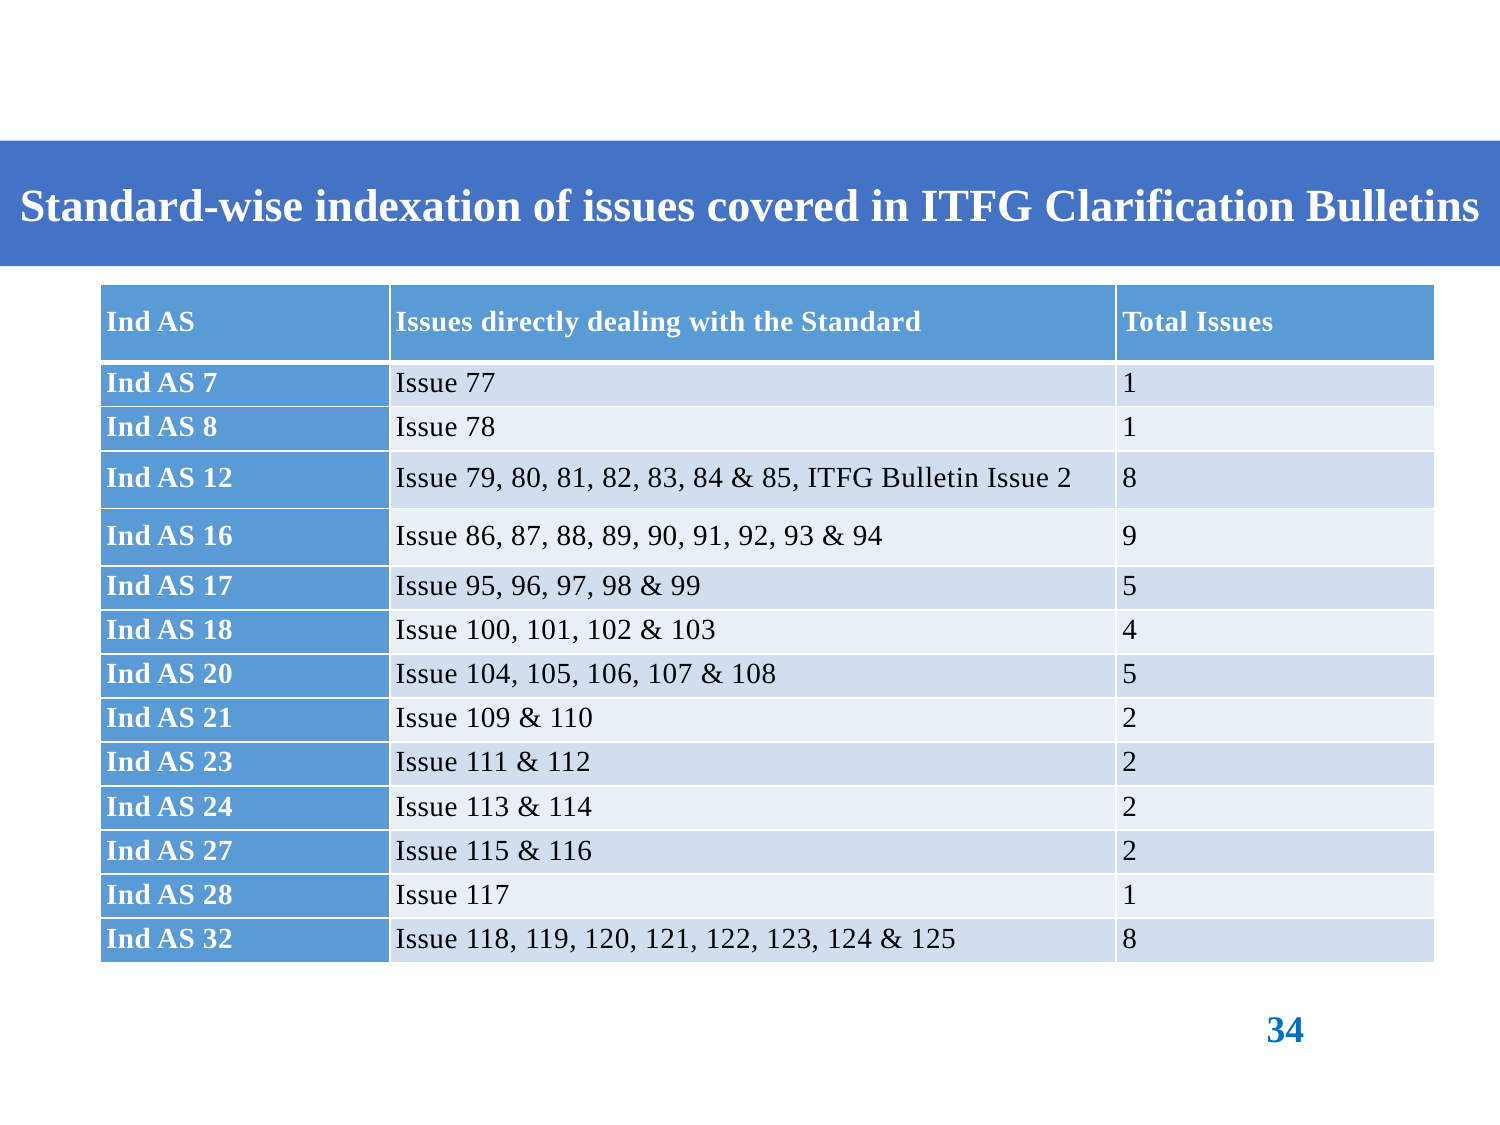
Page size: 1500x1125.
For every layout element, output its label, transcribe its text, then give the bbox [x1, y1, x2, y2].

table_cell Issue 86, 87, 88, 89, 90, 91, 92, 93 & 94 [391, 509, 1115, 565]
table_cell Ind AS 20 [101, 655, 389, 697]
table_cell Ind AS 21 [101, 699, 389, 741]
table_cell 9 [1117, 509, 1434, 565]
table_cell Issue 100, 101, 102 & 103 [391, 611, 1115, 653]
table_cell 5 [1117, 655, 1434, 697]
table_cell Issue 118, 119, 120, 121, 122, 123, 124 & 125 [391, 919, 1115, 962]
table_cell Issue 115 & 116 [391, 831, 1115, 873]
table_cell Issue 95, 96, 97, 98 & 99 [391, 567, 1115, 609]
table_header Total Issues [1117, 285, 1434, 360]
table_cell 1 [1117, 875, 1434, 917]
table_cell Issue 109 & 110 [391, 699, 1115, 741]
table_cell Issue 79, 80, 81, 82, 83, 84 & 85, ITFG Bulletin Issue 2 [391, 452, 1115, 508]
table_cell Ind AS 28 [101, 875, 389, 917]
table_cell Ind AS 8 [101, 407, 389, 450]
table_cell 8 [1117, 452, 1434, 508]
table_cell 1 [1117, 365, 1434, 406]
table_cell 5 [1117, 567, 1434, 609]
table_cell Ind AS 23 [101, 743, 389, 785]
table_cell Ind AS 7 [101, 365, 389, 406]
table_cell 2 [1117, 699, 1434, 741]
title Standard-wise indexation of issues covered in ITFG Clarification Bulletins [0, 140, 1500, 267]
table_cell Ind AS 12 [101, 452, 389, 508]
table_cell Ind AS 27 [101, 831, 389, 873]
table_cell Issue 111 & 112 [391, 743, 1115, 785]
table_cell Issue 117 [391, 875, 1115, 917]
slide_number 34 [1251, 998, 1325, 1041]
table_cell 8 [1117, 919, 1434, 962]
table_cell Ind AS 24 [101, 787, 389, 829]
table_cell Issue 113 & 114 [391, 787, 1115, 829]
table_cell Ind AS 17 [101, 567, 389, 609]
table_cell Ind AS 16 [101, 509, 389, 565]
table_cell 4 [1117, 611, 1434, 653]
table_cell Issue 104, 105, 106, 107 & 108 [391, 655, 1115, 697]
table_cell Issue 78 [391, 407, 1115, 450]
table_header Ind AS [101, 285, 389, 360]
table_cell Issue 77 [391, 365, 1115, 406]
table_cell Ind AS 32 [101, 919, 389, 962]
table_cell 2 [1117, 831, 1434, 873]
table_cell 2 [1117, 787, 1434, 829]
table_cell 1 [1117, 407, 1434, 450]
table_header Issues directly dealing with the Standard [391, 285, 1115, 360]
table_cell Ind AS 18 [101, 611, 389, 653]
table_cell 2 [1117, 743, 1434, 785]
